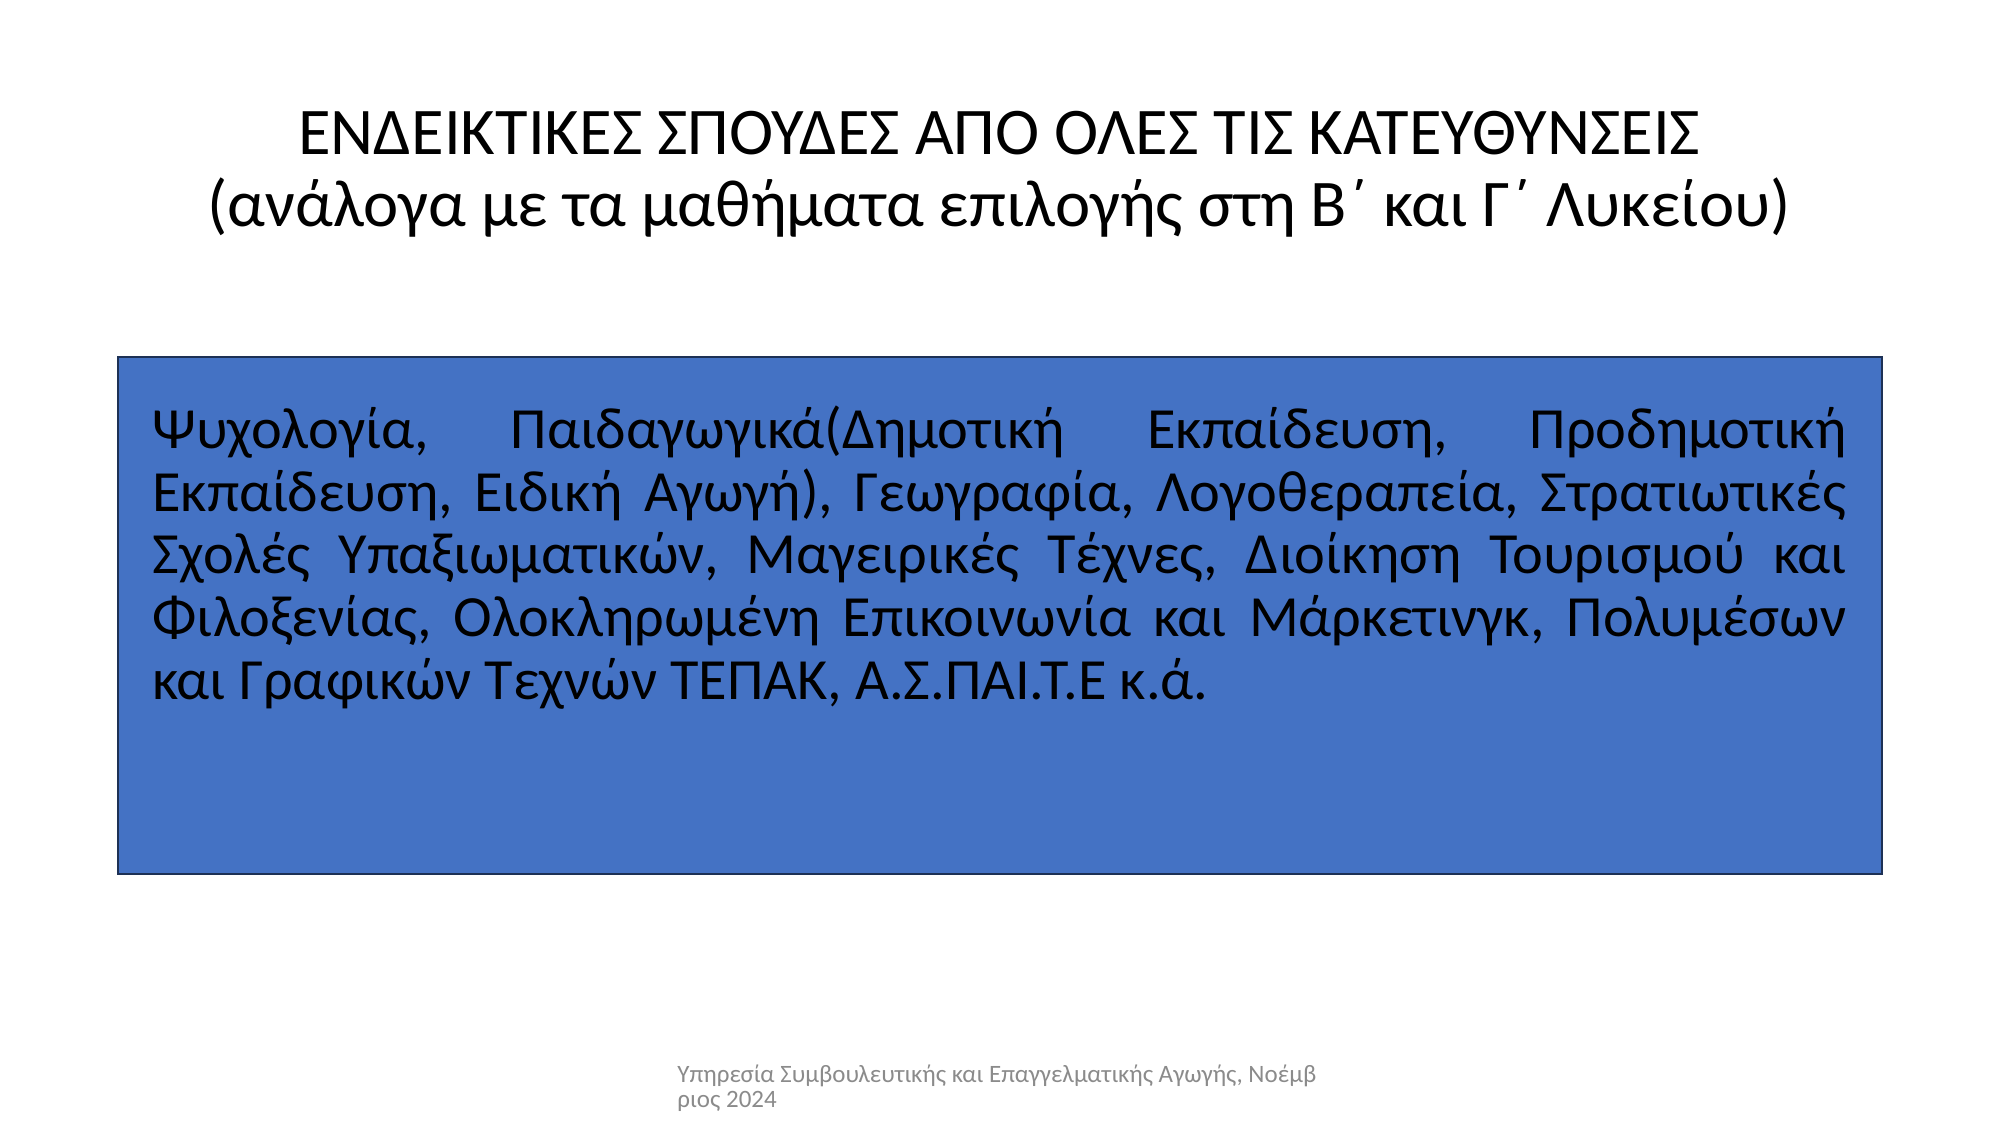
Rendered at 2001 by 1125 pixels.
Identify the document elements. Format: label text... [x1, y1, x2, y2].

text_box [1863, 356, 1883, 875]
title ΕΝΔΕΙΚΤΙΚΕΣ ΣΠΟΥΔΕΣ ΑΠΟ ΟΛΕΣ ΤΙΣ ΚΑΤΕΥΘΥΝΣΕΙΣ (ανάλογα με τα μαθήματα επιλογής στη Β΄ και Γ΄ Λυκείου) [137, 59, 1863, 278]
list Ψυχολογία, Παιδαγωγικά(Δημοτική Εκπαίδευση, Προδημοτική Εκπαίδευση, Ειδική Αγωγή), Γεωγραφία, Λογοθεραπεία, Στρατιωτικές Σχολές Υπαξιωματικών, Μαγειρικές Τέχνες, Διοίκηση Τουρισμού και Φιλοξενίας, Ολοκληρωμένη Επικοινωνία και Μάρκετινγκ, Πολυμέσων και Γραφικών Τεχνών ΤΕΠΑΚ, Α.Σ.ΠΑΙ.Τ.Ε κ.ά. [137, 299, 1863, 1014]
footer Υπηρεσία Συμβουλευτικής και Επαγγελματικής Αγωγής, Νοέμβριος 2024 [662, 1042, 1338, 1103]
text_box [117, 356, 137, 875]
